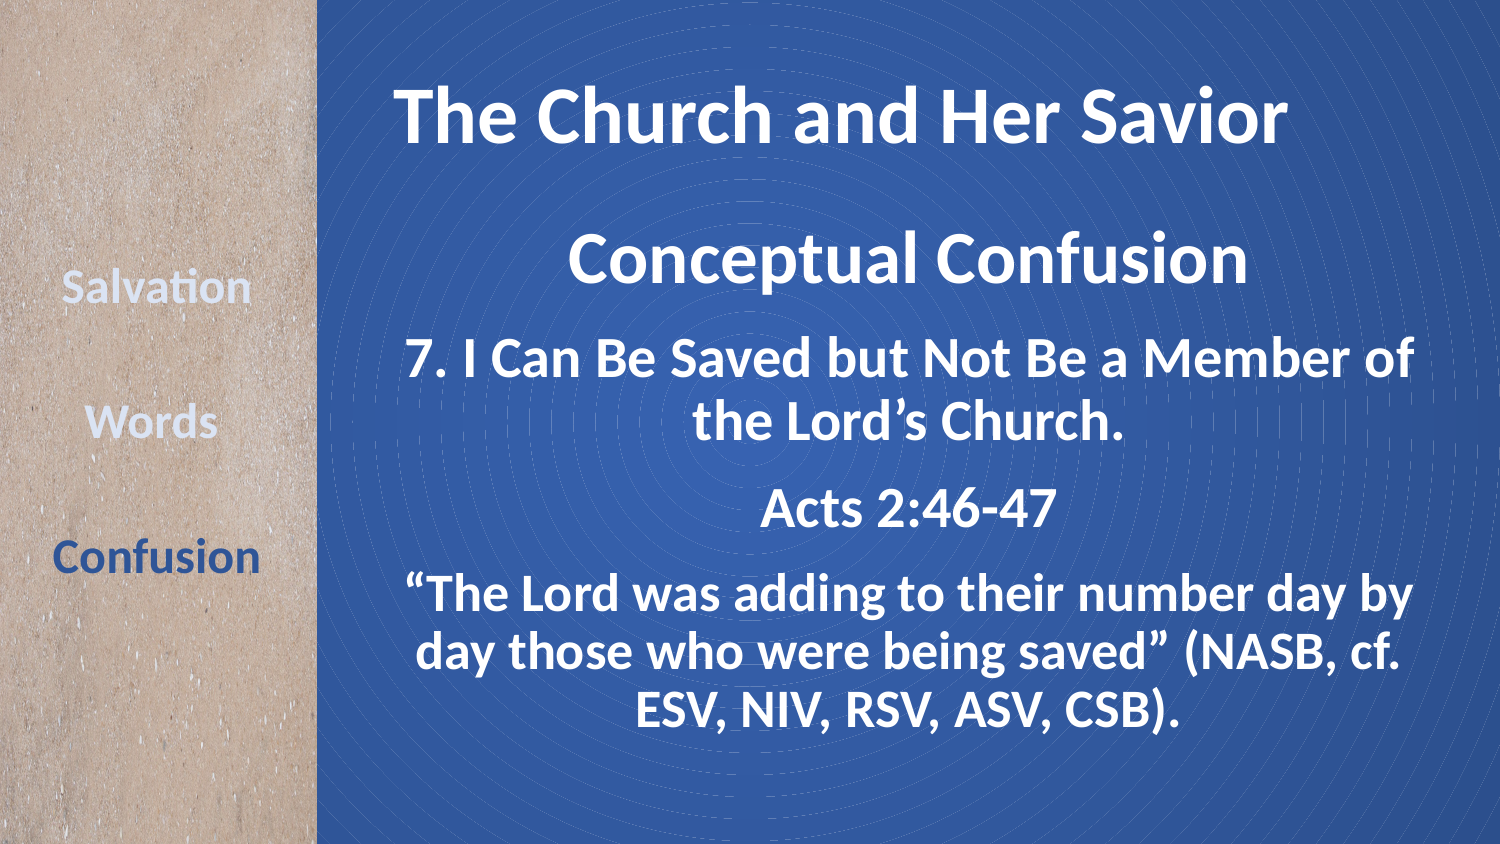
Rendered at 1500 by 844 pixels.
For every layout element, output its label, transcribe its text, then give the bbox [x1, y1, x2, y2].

picture [0, 0, 317, 844]
title The Church and Her Savior [378, 35, 1433, 199]
text_box Salvation Words Confusion [0, 246, 314, 591]
list Conceptual Confusion 7. I Can Be Saved but Not Be a Member of the Lord’s Church. Acts 2:46-47 “The Lord was adding to their number day by day those who were being saved” (NASB, cf. ESV, NIV, RSV, ASV, CSB). [382, 210, 1437, 782]
